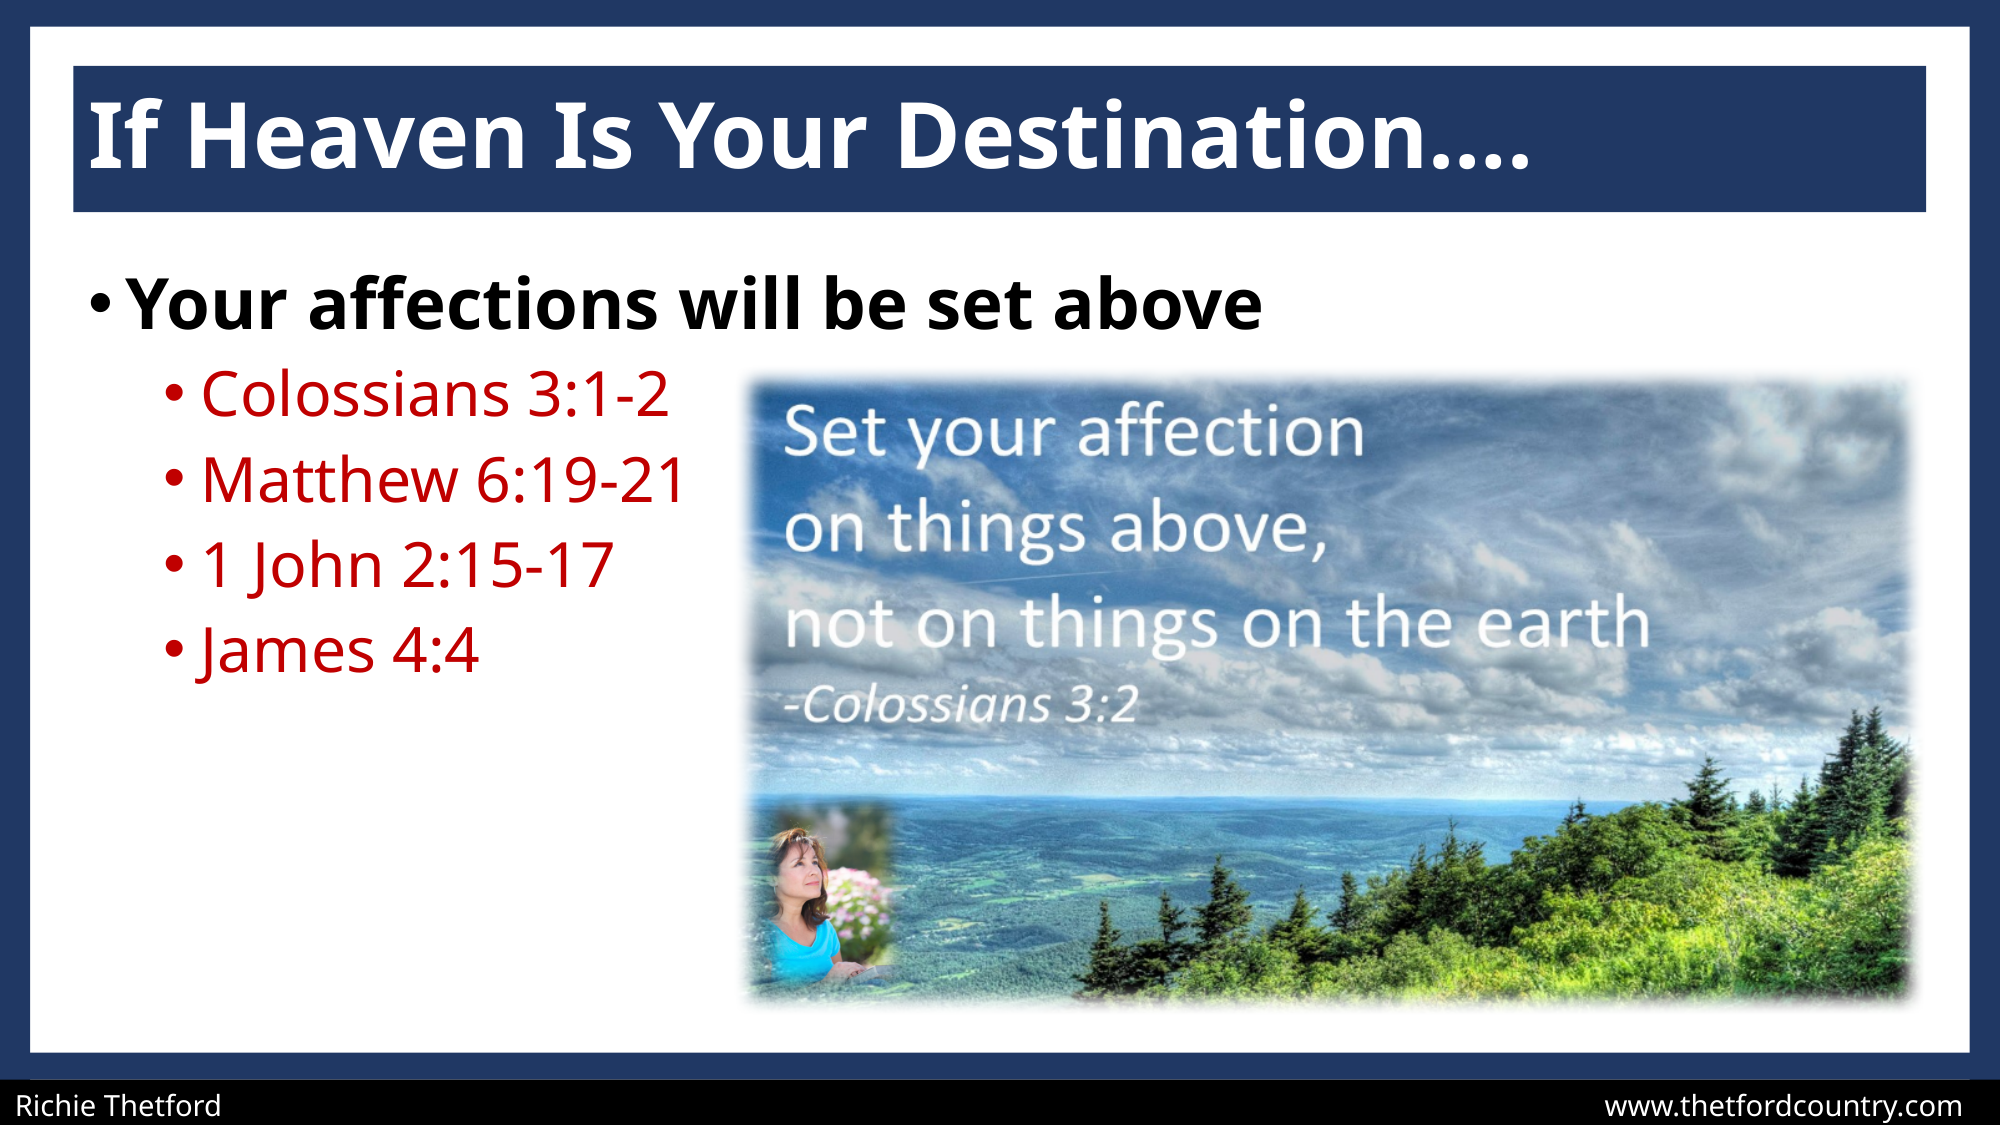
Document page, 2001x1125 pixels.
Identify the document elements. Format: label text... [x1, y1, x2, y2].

text_box [0, 0, 2000, 28]
text_box Richie Thetford www.thetfordcountry.com [0, 1079, 2000, 1125]
text_box [1969, 28, 2000, 1052]
list Your affections will be set above Colossians 3:1-2 Matthew 6:19-21 1 John 2:15-17 James 4:4 [73, 251, 1927, 1028]
picture [734, 365, 1927, 1017]
text_box [0, 1052, 2000, 1079]
text_box [0, 28, 31, 1052]
title If Heaven Is Your Destination…. [73, 65, 1927, 213]
